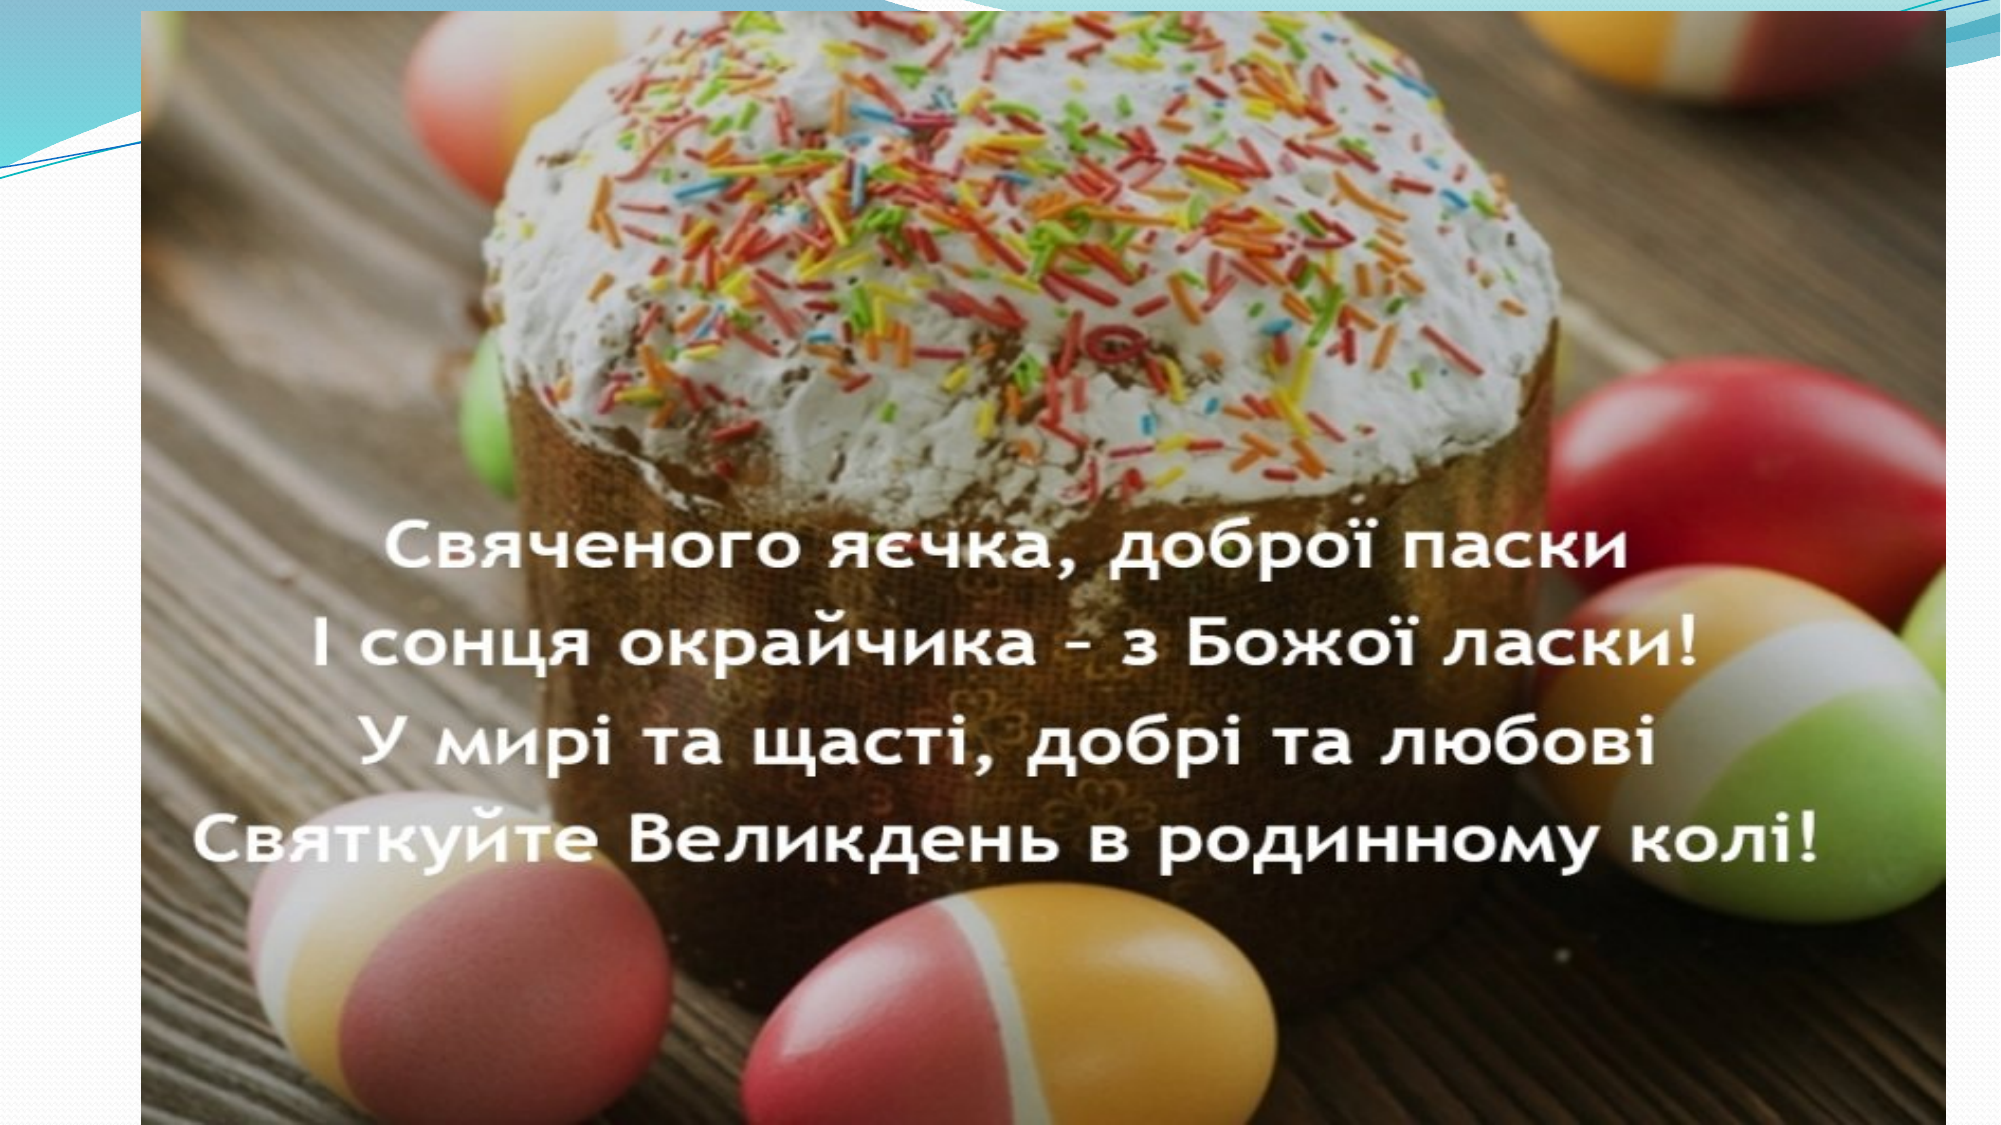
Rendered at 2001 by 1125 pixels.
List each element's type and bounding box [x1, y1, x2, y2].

picture [141, 11, 1946, 1125]
